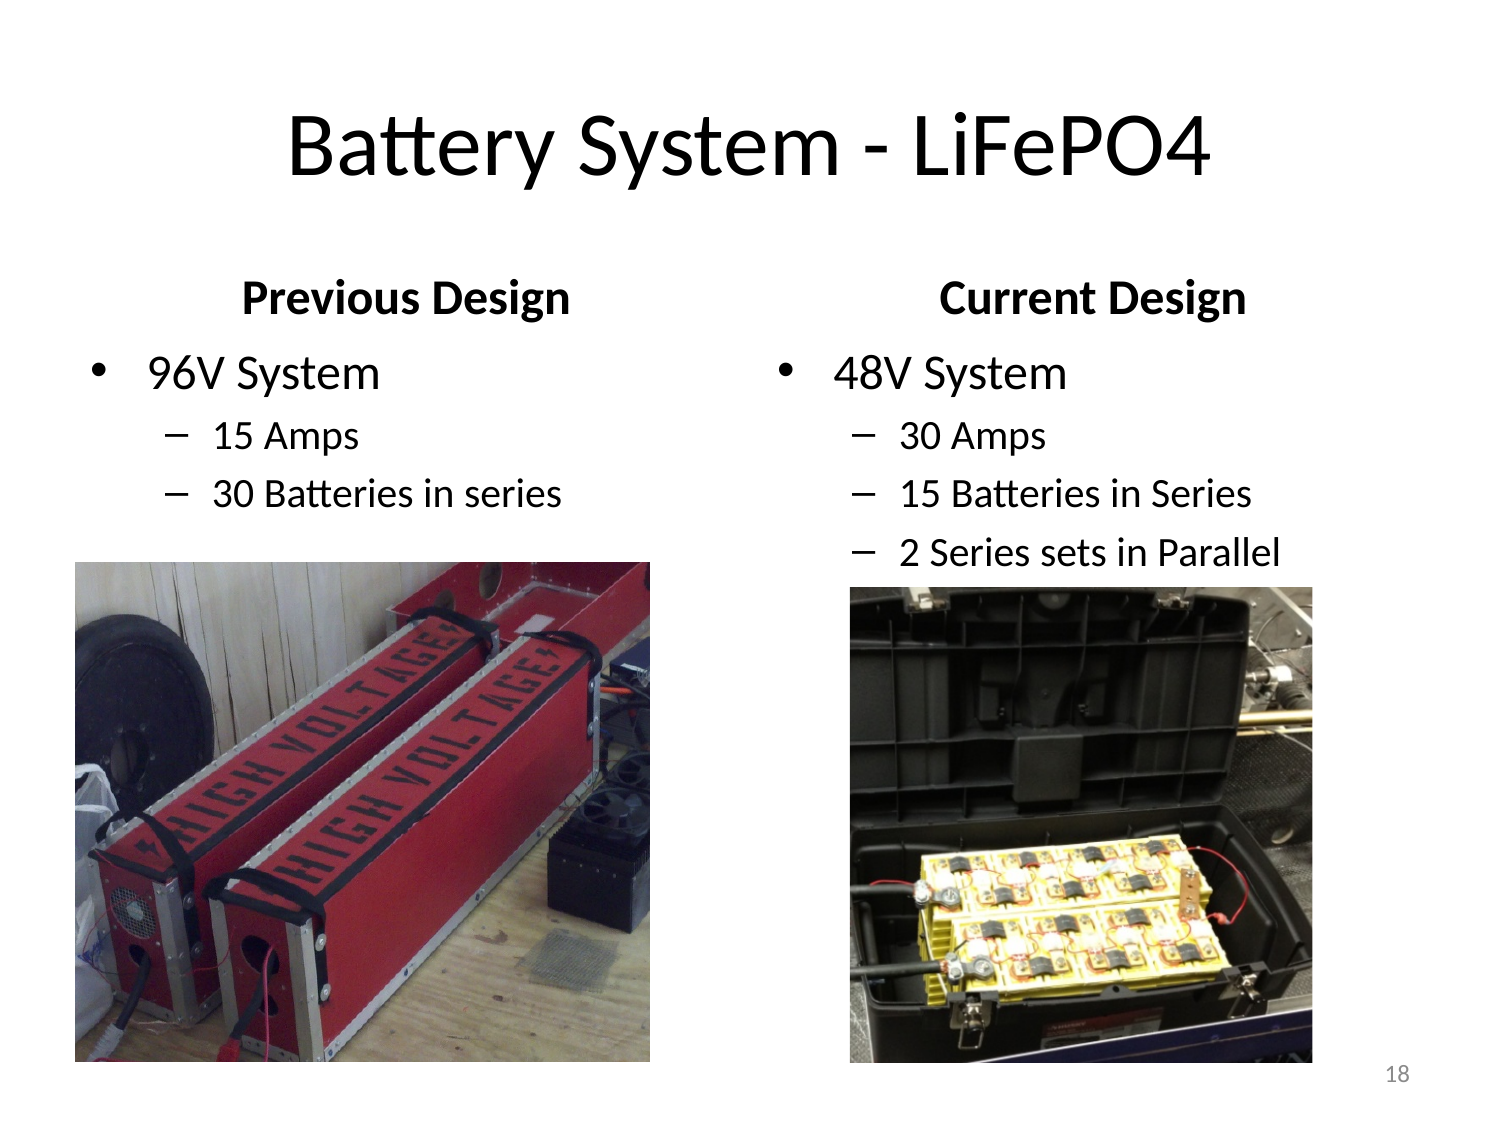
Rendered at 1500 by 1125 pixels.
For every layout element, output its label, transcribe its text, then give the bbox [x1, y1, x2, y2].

text_box Battery System - LiFePO4 [74, 45, 1425, 233]
picture [849, 587, 1313, 1063]
list Current Design [761, 233, 1425, 331]
slide_number 18 [1074, 1042, 1425, 1103]
list Previous Design [75, 233, 738, 331]
list 48V System 30 Amps 15 Batteries in Series 2 Series sets in Parallel [761, 331, 1425, 980]
list 96V System 15 Amps 30 Batteries in series [75, 331, 738, 980]
picture [74, 562, 651, 1063]
